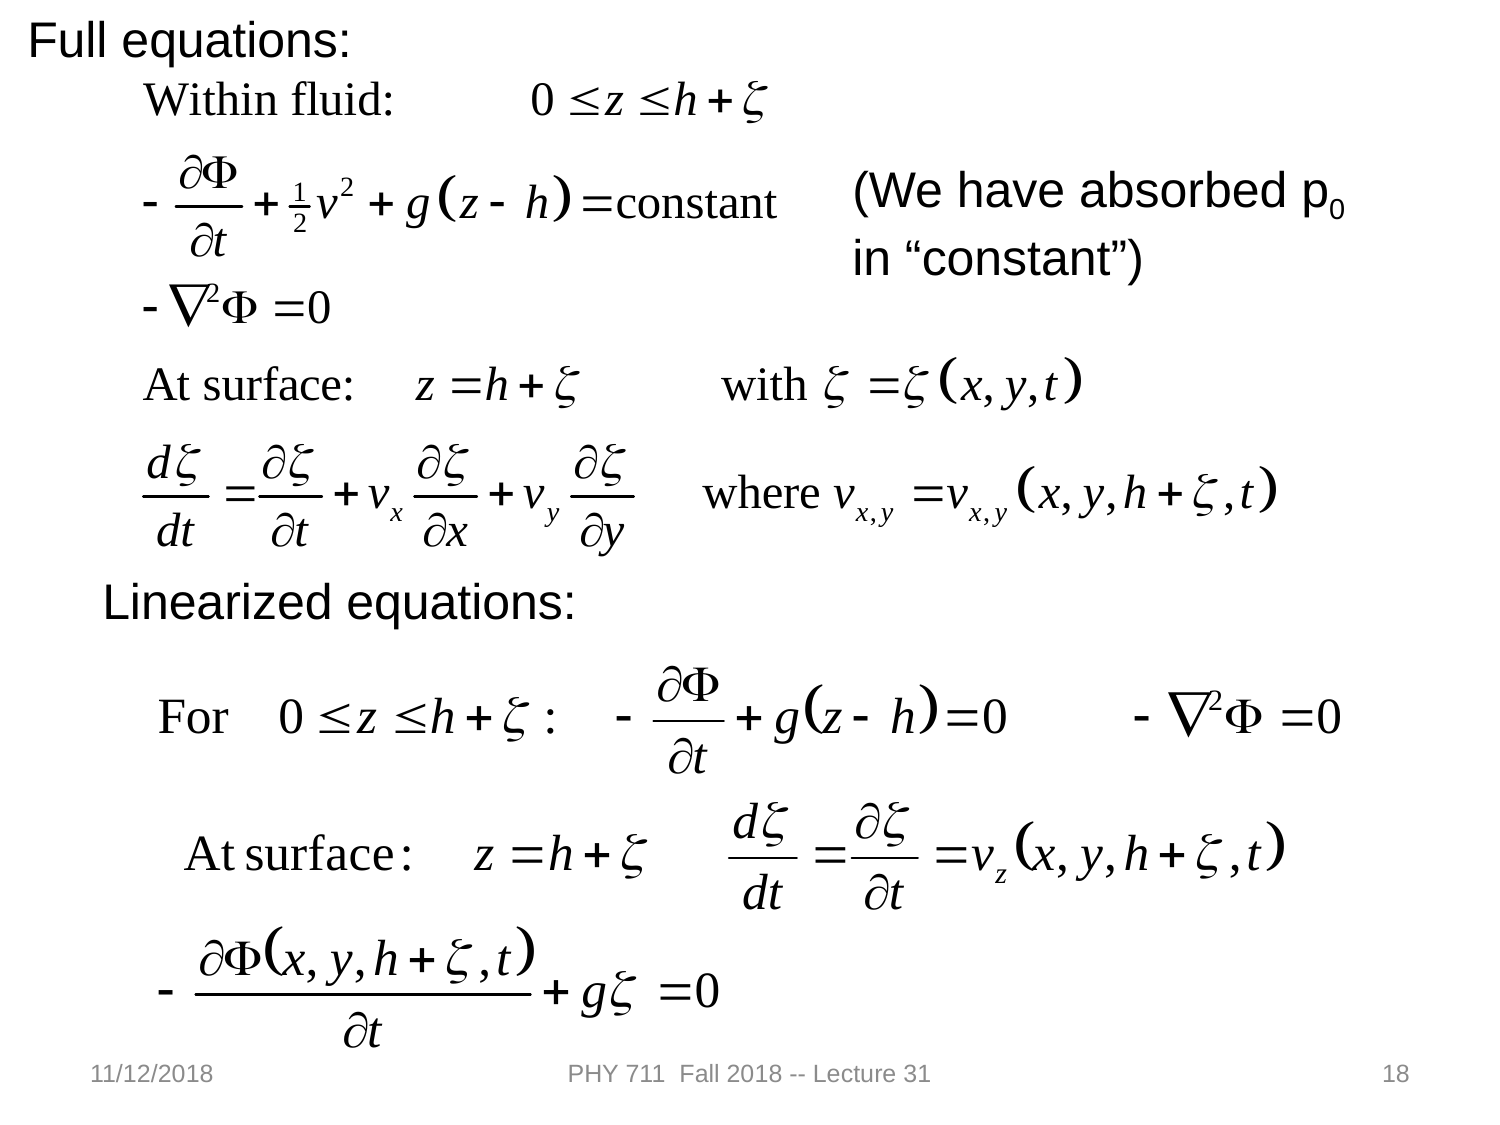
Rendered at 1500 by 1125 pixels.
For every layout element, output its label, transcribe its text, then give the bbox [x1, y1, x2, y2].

footer PHY 711 Fall 2018 -- Lecture 31 [512, 1066, 988, 1103]
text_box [149, 649, 1350, 1057]
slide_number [75, 1042, 425, 1103]
text_box Linearized equations: [87, 562, 1375, 638]
slide_number 18 [1074, 1042, 1425, 1103]
text_box (We have absorbed p0 in “constant”) [1285, 149, 1375, 293]
text_box Full equations: [12, 0, 1300, 75]
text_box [137, 74, 1280, 563]
